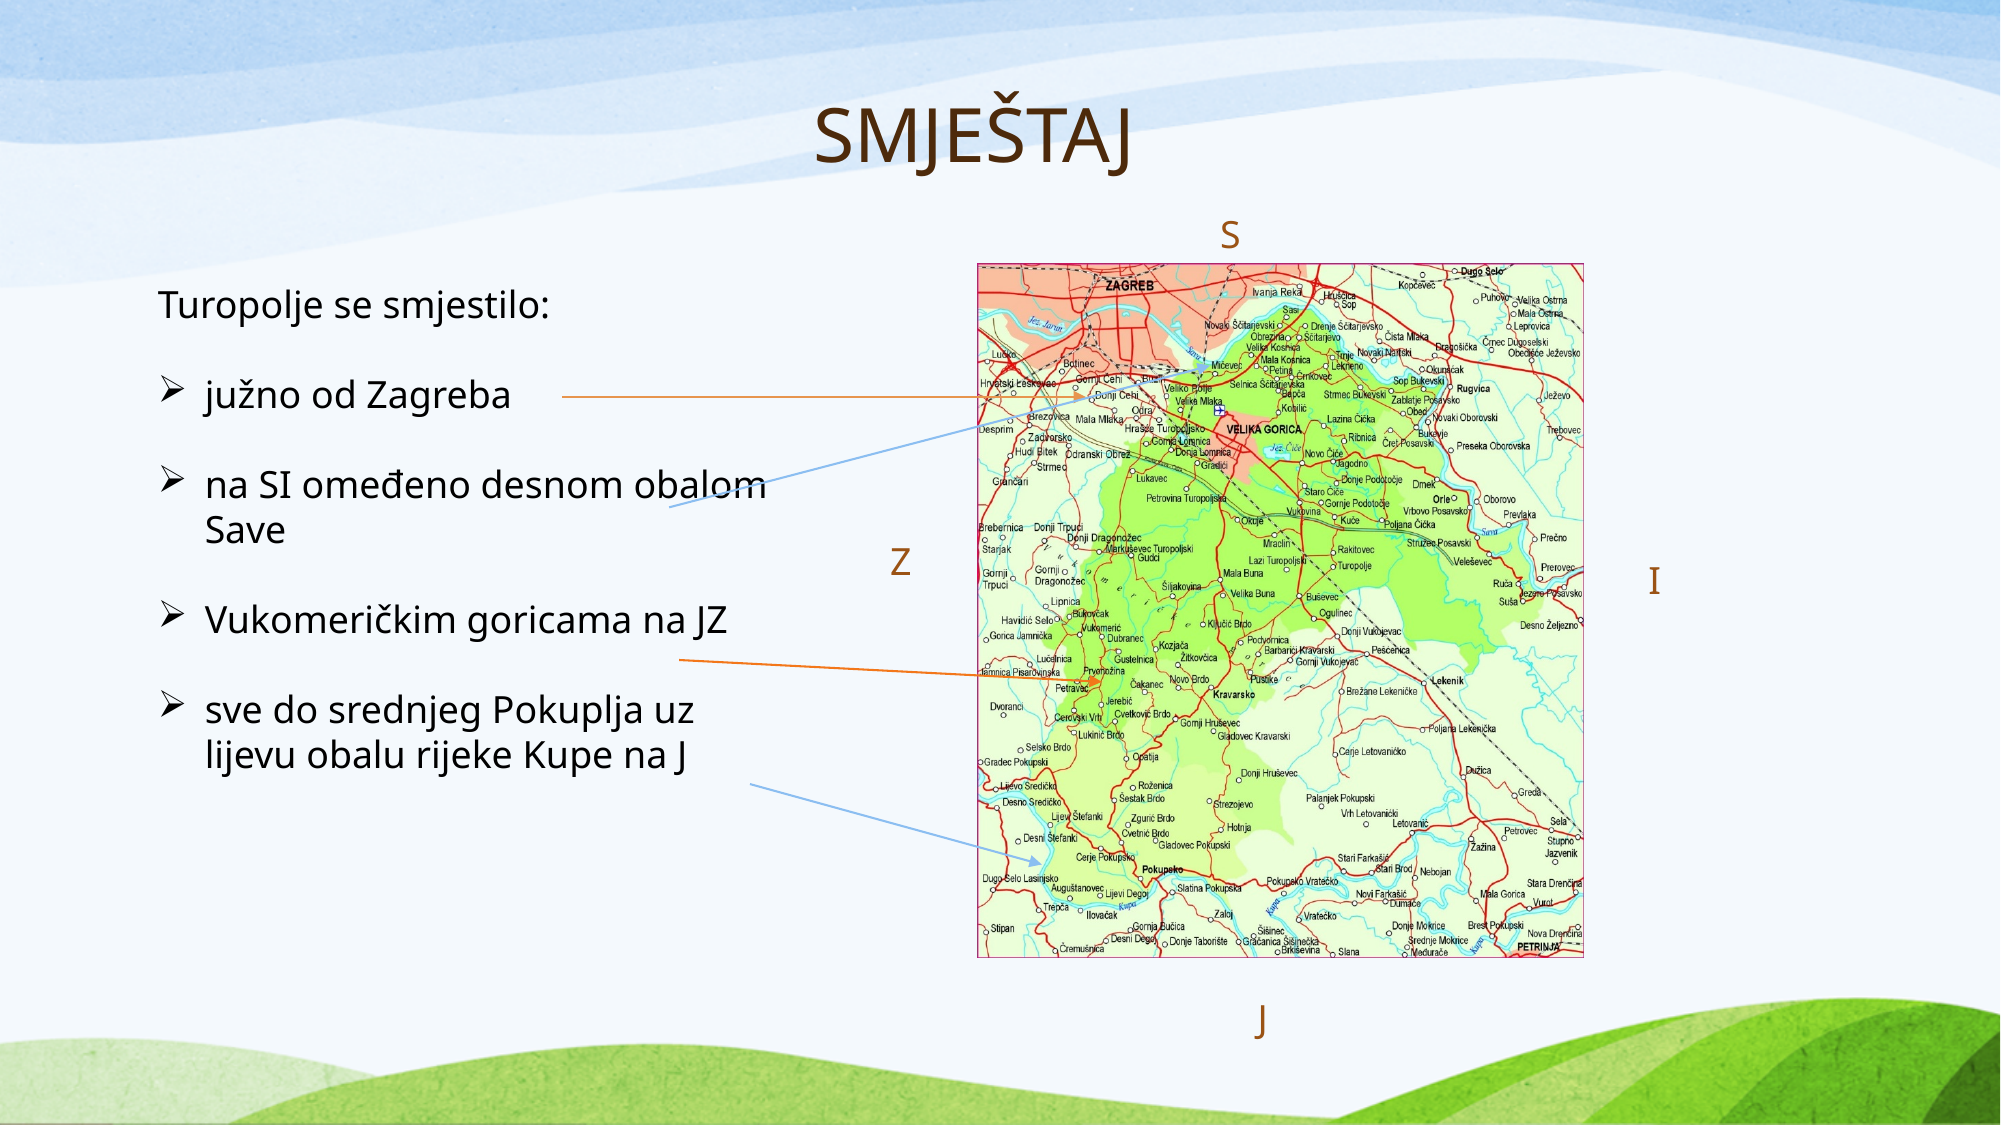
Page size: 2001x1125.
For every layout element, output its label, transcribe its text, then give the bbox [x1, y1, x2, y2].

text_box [678, 659, 1102, 682]
picture [0, 0, 2001, 1125]
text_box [669, 365, 1210, 508]
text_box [749, 783, 1042, 865]
text_box I [1633, 549, 1695, 610]
text_box Z [875, 530, 925, 591]
text_box J [1242, 987, 1362, 1048]
text_box Turopolje se smjestilo: južno od Zagreba na SI omeđeno desnom obalom Save Vukomeričkim goricama na JZ sve do srednjeg Pokuplja uz lijevu obalu rijeke Kupe na J [143, 273, 800, 828]
title SMJEŠTAJ [174, 50, 1775, 186]
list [977, 263, 1584, 958]
text_box S [1205, 203, 1281, 263]
